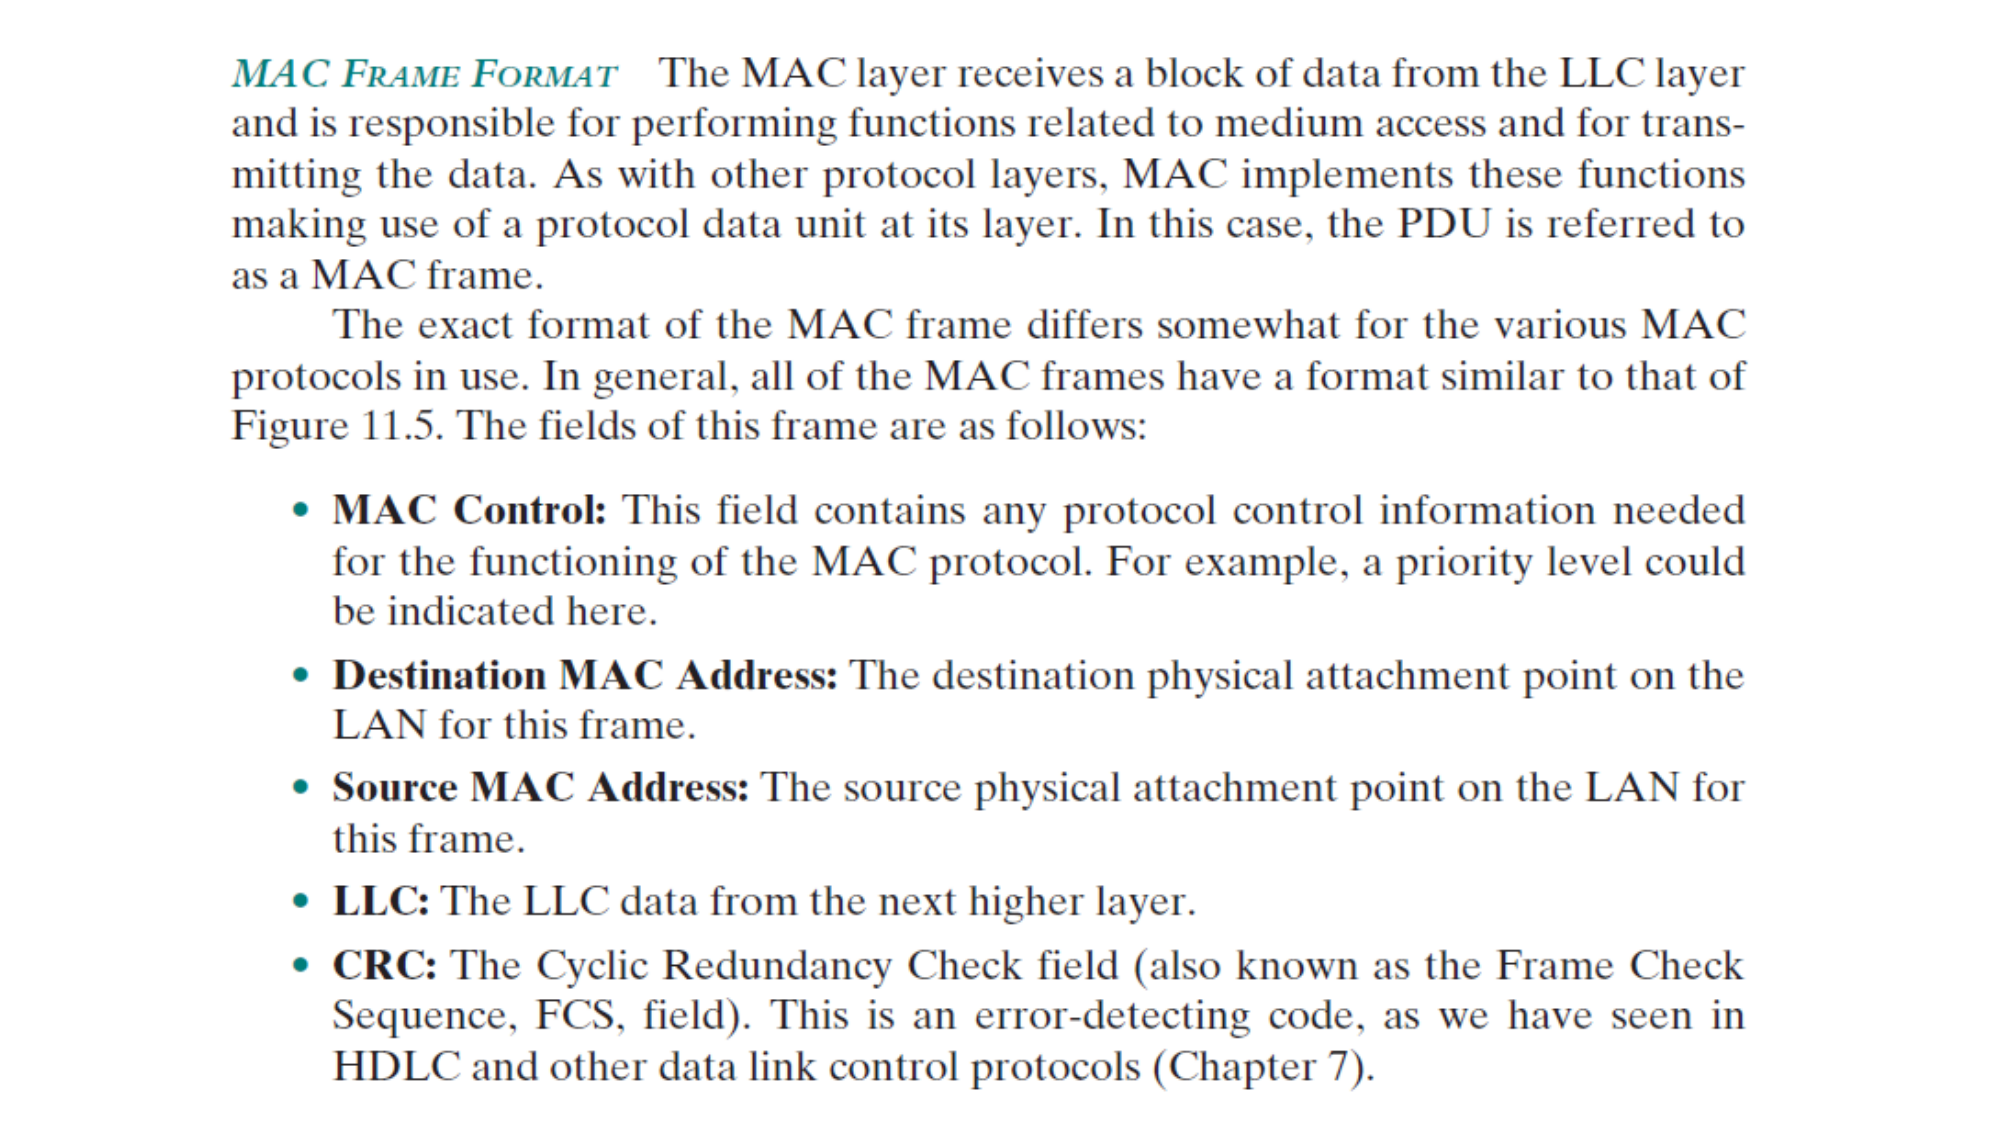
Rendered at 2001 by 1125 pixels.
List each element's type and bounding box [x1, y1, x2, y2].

picture [215, 45, 1761, 1099]
